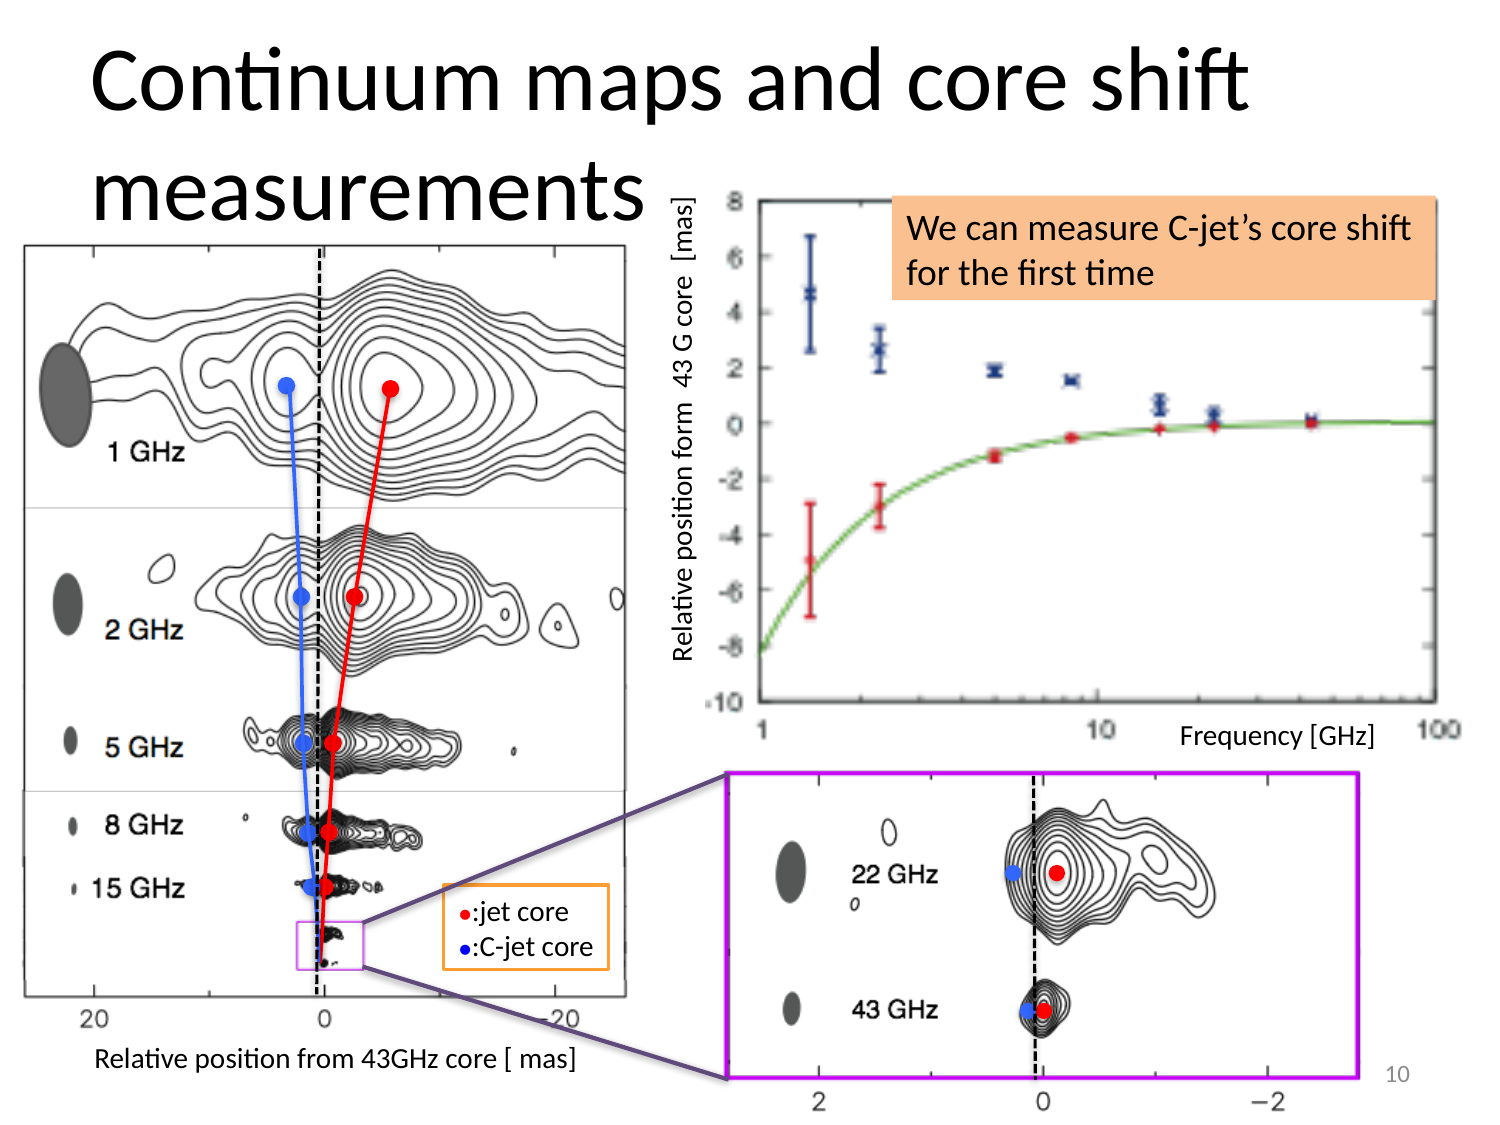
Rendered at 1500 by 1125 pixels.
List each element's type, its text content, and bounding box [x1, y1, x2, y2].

picture [705, 185, 1466, 752]
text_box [362, 773, 729, 924]
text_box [362, 966, 729, 1080]
text_box Relative position form 43 G core [mas] [655, 181, 705, 677]
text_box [707, 751, 1372, 1117]
text_box Relative position from 43GHz core [ mas] [79, 1044, 358, 1082]
slide_number 10 [1376, 1042, 1425, 1103]
title Continuum maps and core shift measurements [75, 35, 1425, 223]
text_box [9, 224, 640, 1036]
